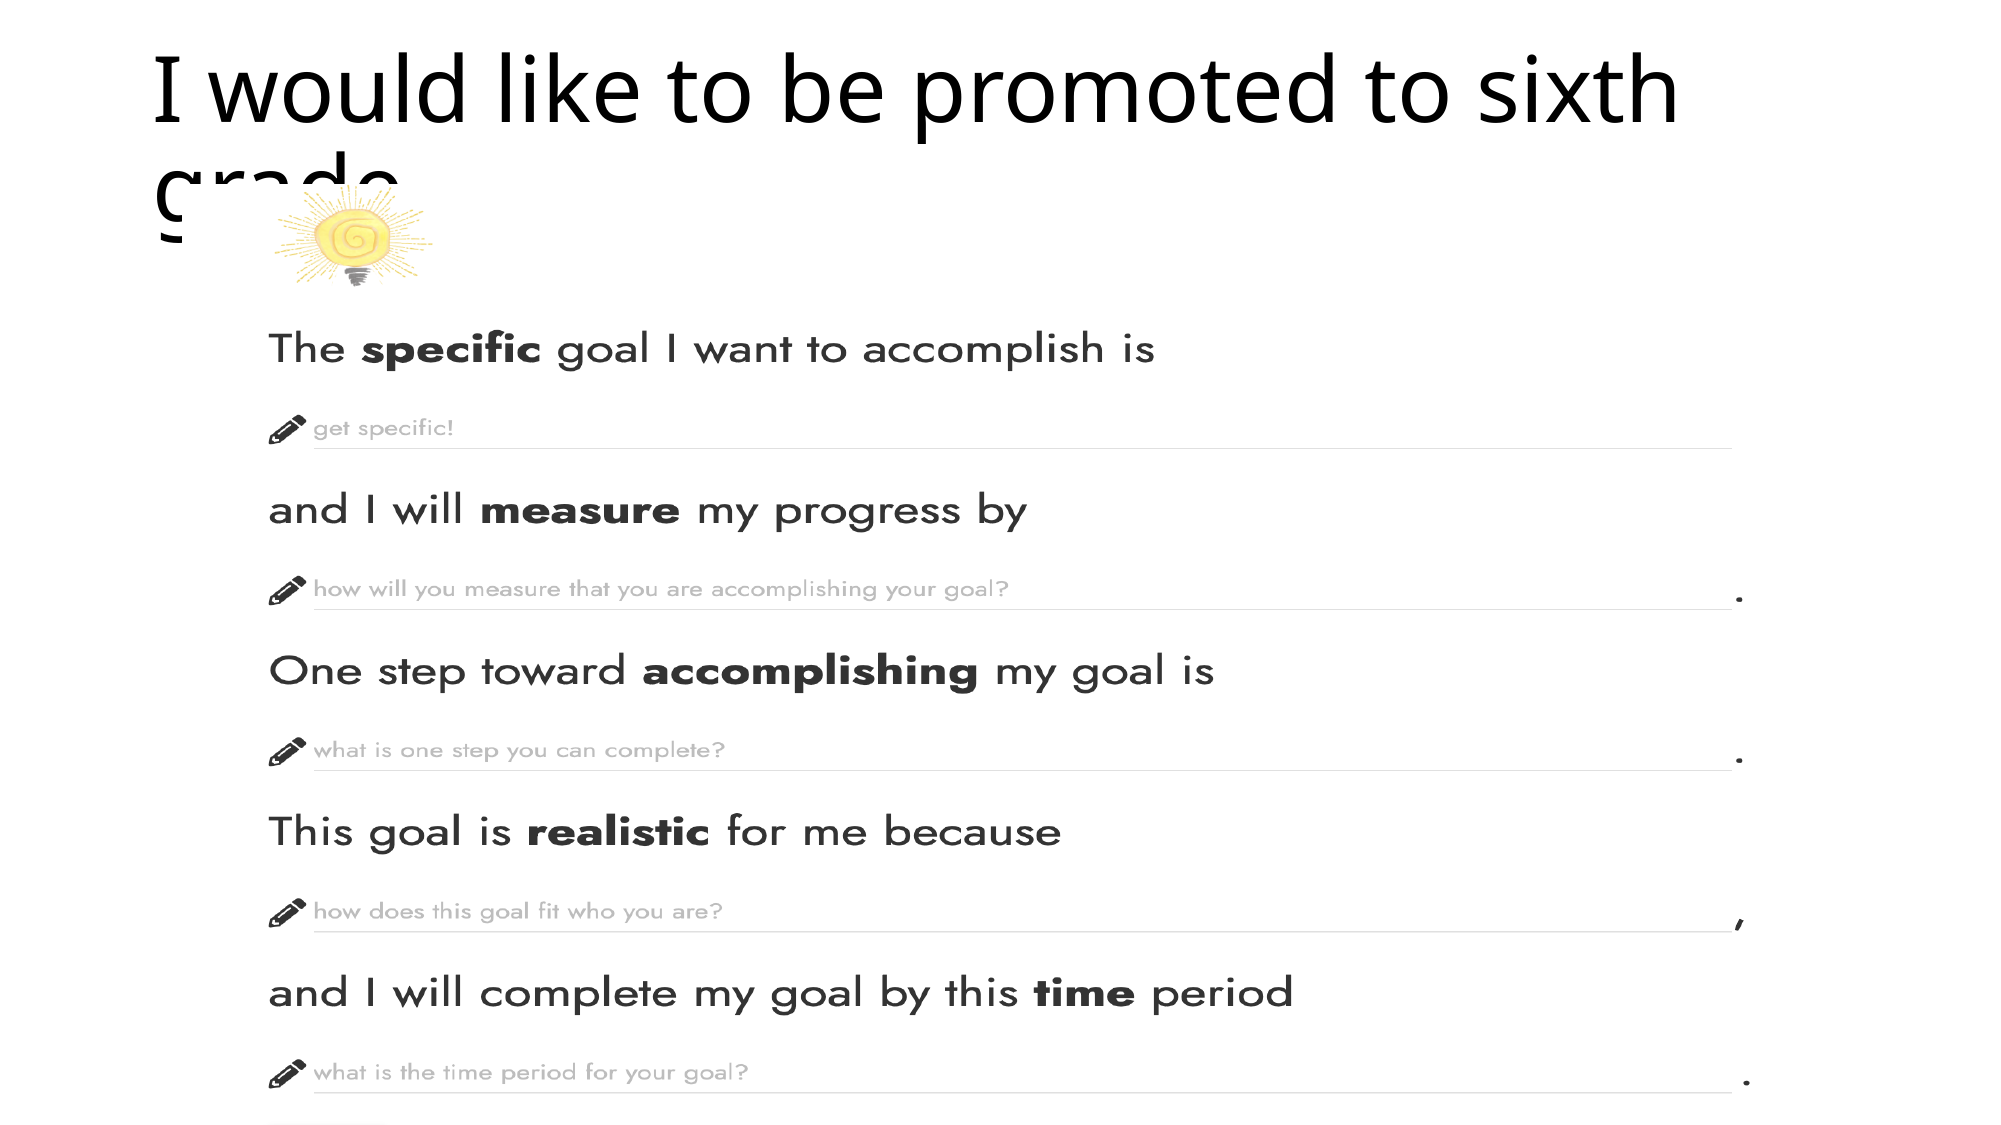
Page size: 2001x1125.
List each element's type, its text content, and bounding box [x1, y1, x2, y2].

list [182, 184, 1863, 1125]
title I would like to be promoted to sixth grade. [137, 33, 1863, 251]
